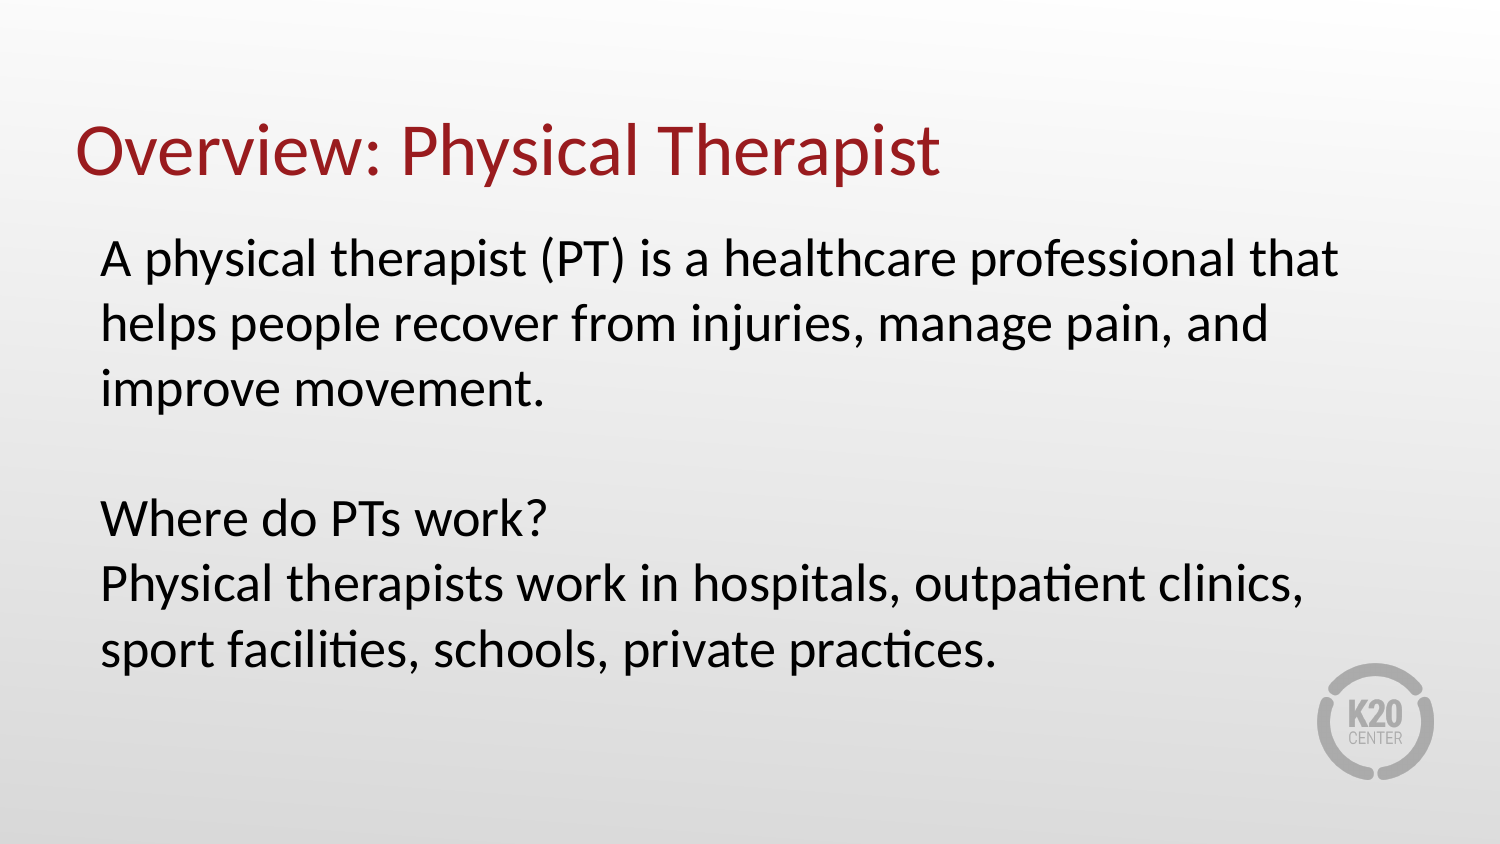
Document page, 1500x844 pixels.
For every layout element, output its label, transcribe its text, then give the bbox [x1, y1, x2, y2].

title Overview: Physical Therapist [75, 50, 1425, 191]
list A physical therapist (PT) is a healthcare professional that helps people recover from injuries, manage pain, and improve movement. Where do PTs work? Physical therapists work in hospitals, outpatient clinics, sport facilities, schools, private practices. [75, 214, 1425, 779]
picture [1300, 646, 1451, 797]
